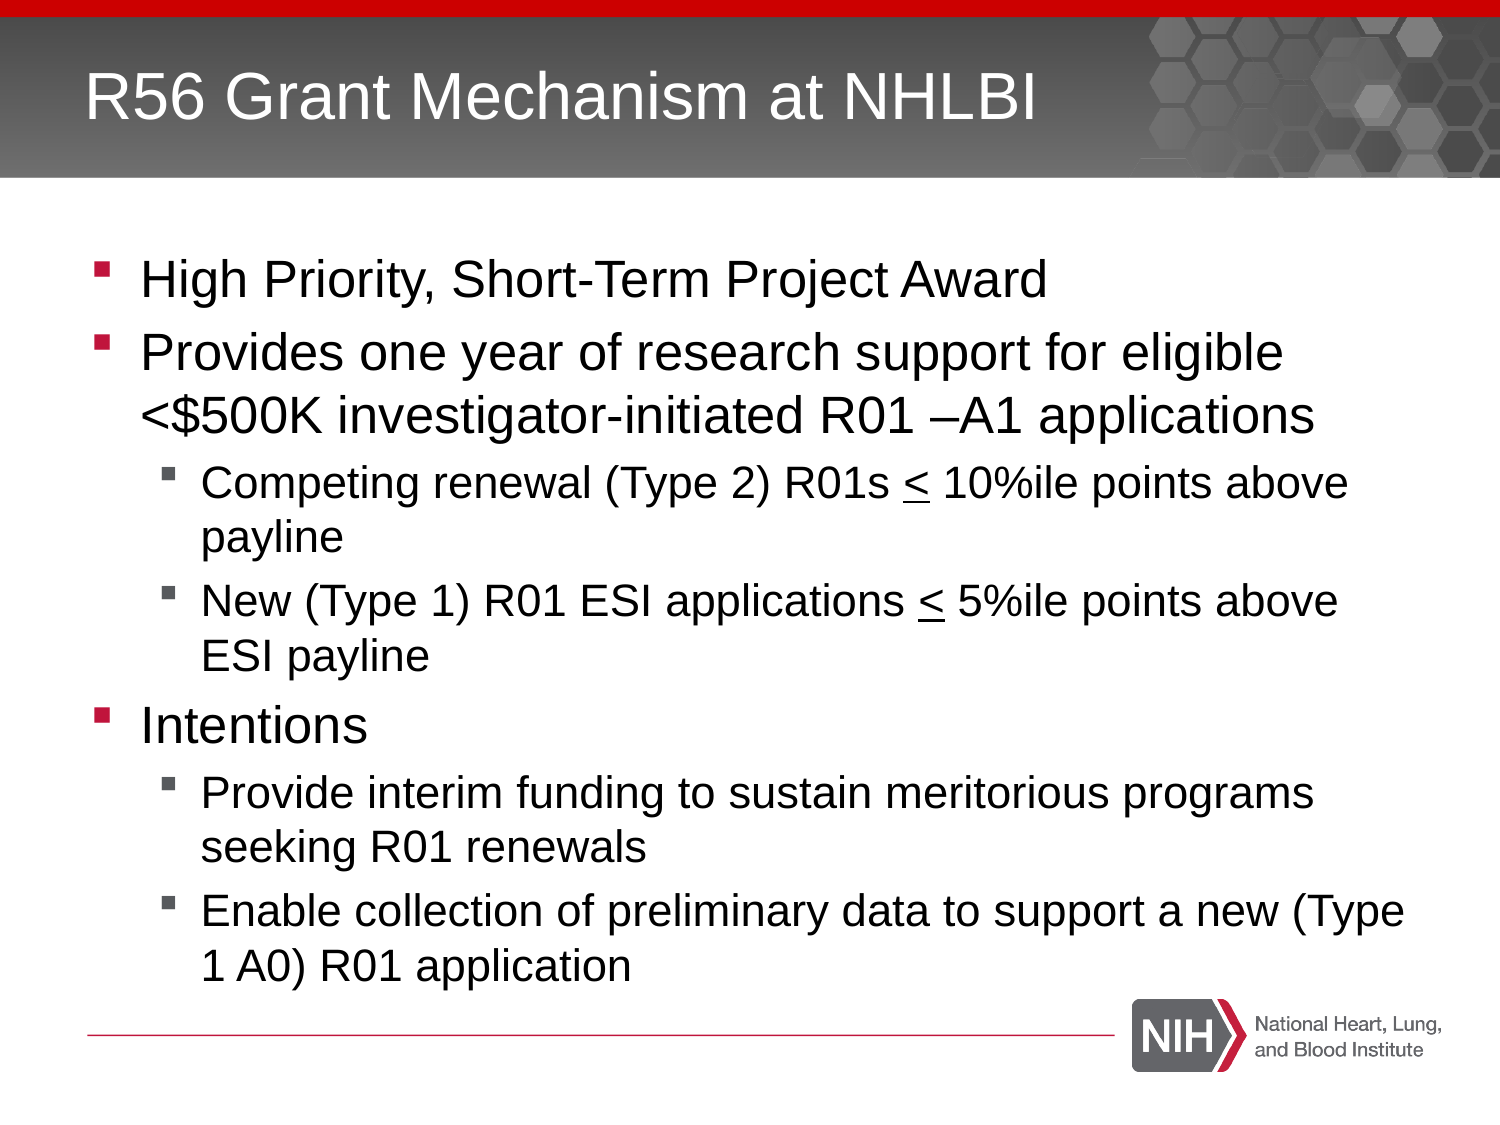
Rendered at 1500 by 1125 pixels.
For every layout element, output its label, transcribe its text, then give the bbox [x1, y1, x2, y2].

picture [0, 18, 1500, 178]
picture [1132, 999, 1441, 1072]
list High Priority, Short-Term Project Award Provides one year of research support for eligible <$500K investigator-initiated R01 –A1 applications Competing renewal (Type 2) R01s < 10%ile points above payline New (Type 1) R01 ESI applications < 5%ile points above ESI payline Intentions Provide interim funding to sustain meritorious programs seeking R01 renewals Enable collection of preliminary data to support a new (Type 1 A0) R01 application [75, 237, 1425, 1001]
title R56 Grant Mechanism at NHLBI [68, 23, 1431, 163]
